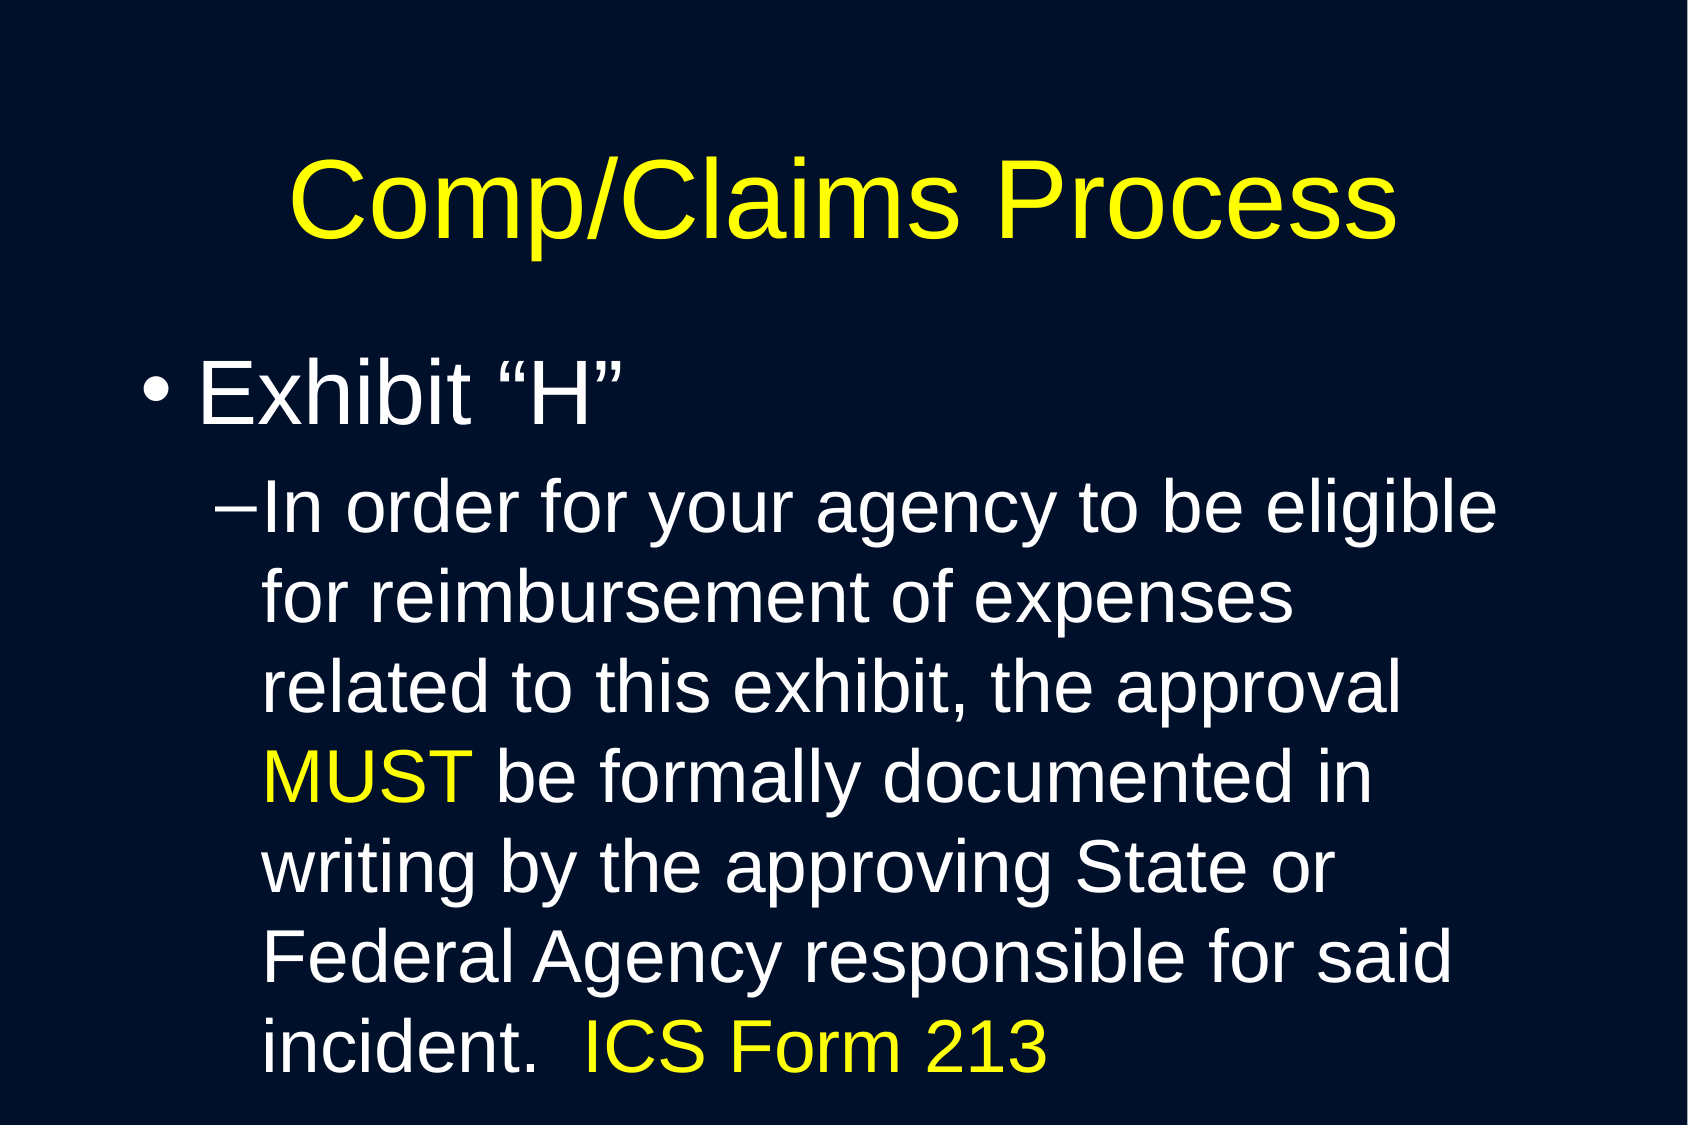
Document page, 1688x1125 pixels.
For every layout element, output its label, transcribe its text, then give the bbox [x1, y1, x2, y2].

list Exhibit “H” In order for your agency to be eligible for reimbursement of expenses related to this exhibit, the approval MUST be formally documented in writing by the approving State or Federal Agency responsible for said incident. ICS Form 213 [125, 324, 1560, 1000]
title Comp/Claims Process [126, 99, 1561, 288]
